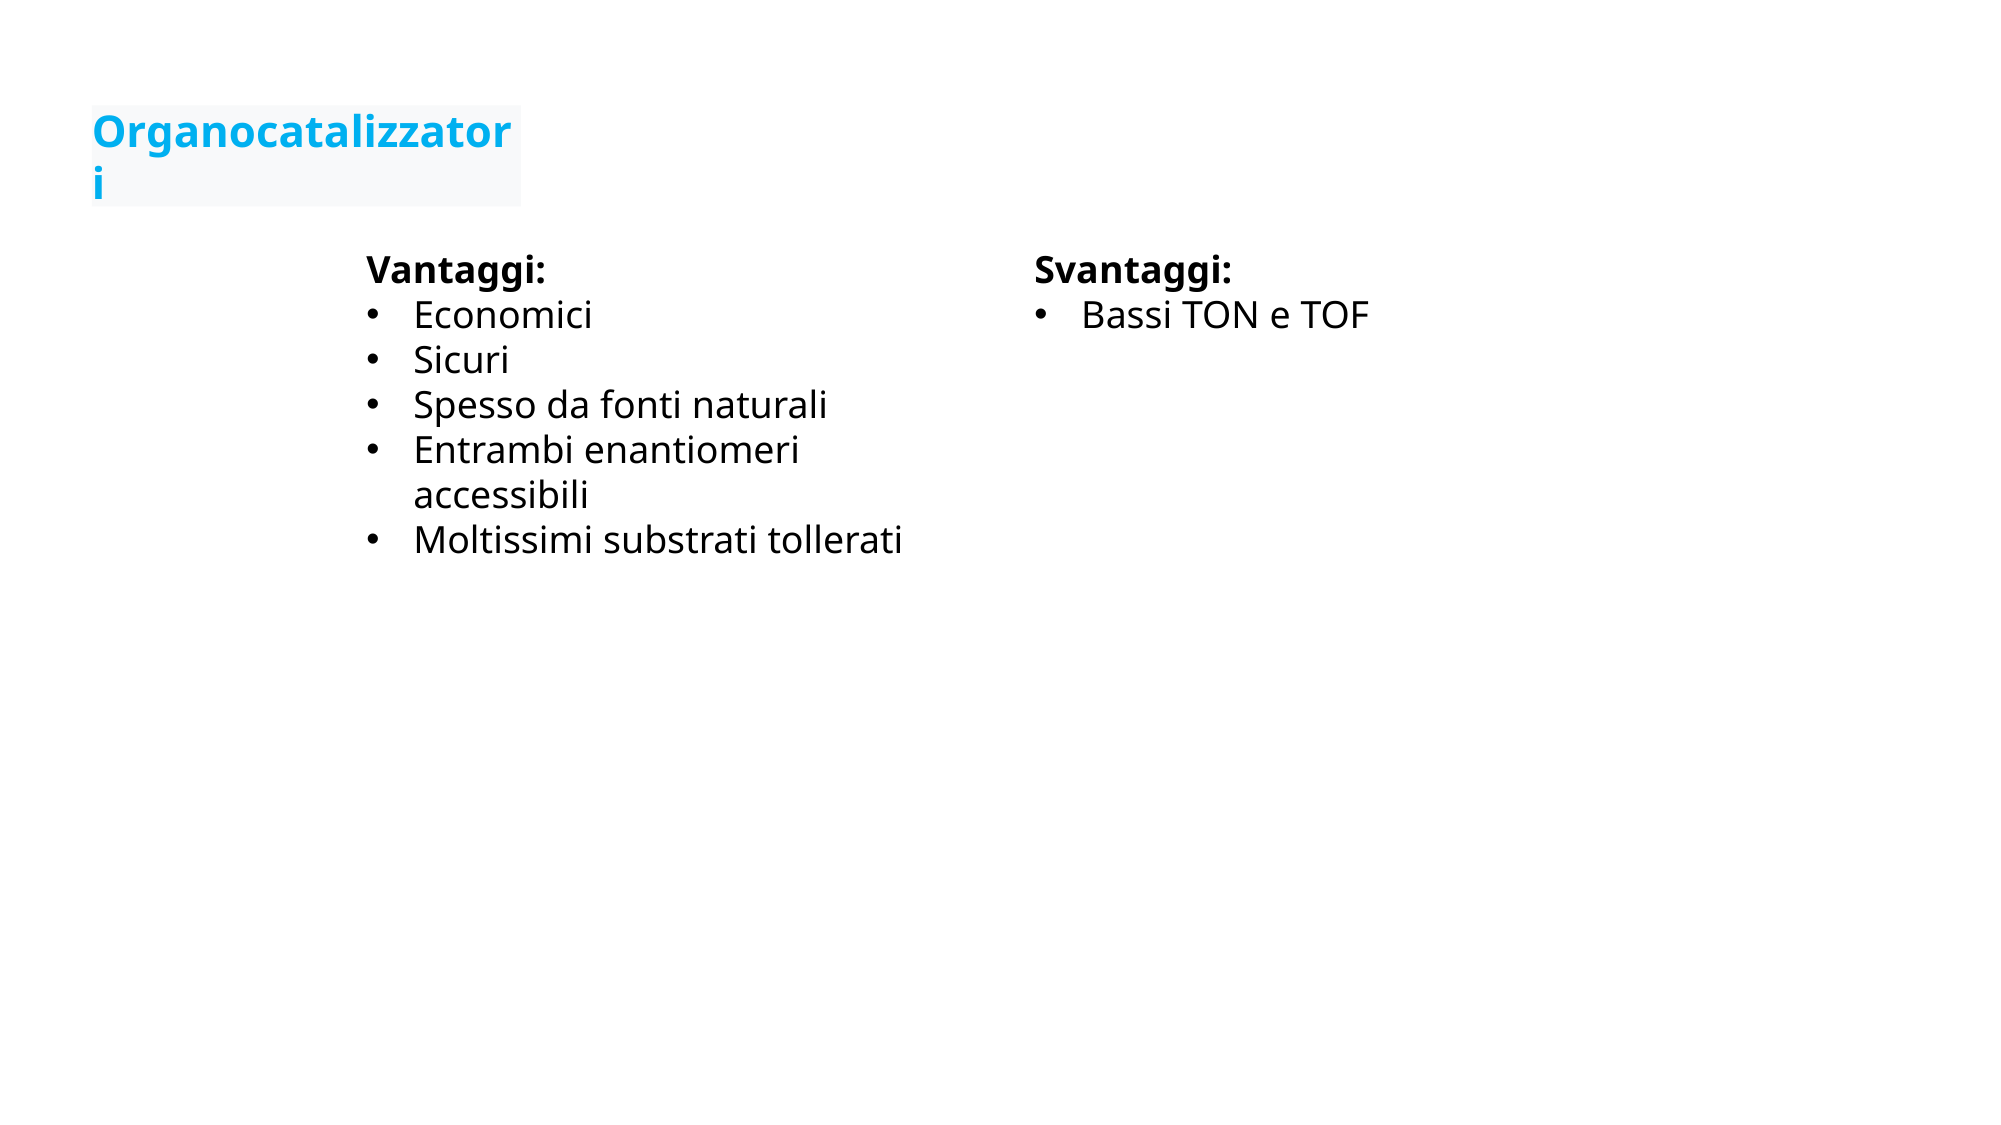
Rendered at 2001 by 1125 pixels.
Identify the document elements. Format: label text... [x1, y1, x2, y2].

text_box Vantaggi: Economici Sicuri Spesso da fonti naturali Entrambi enantiomeri accessibili Moltissimi substrati tollerati [351, 238, 941, 569]
text_box Svantaggi: Bassi TON e TOF [1019, 238, 1385, 344]
text_box Organocatalizzatori [91, 105, 521, 207]
